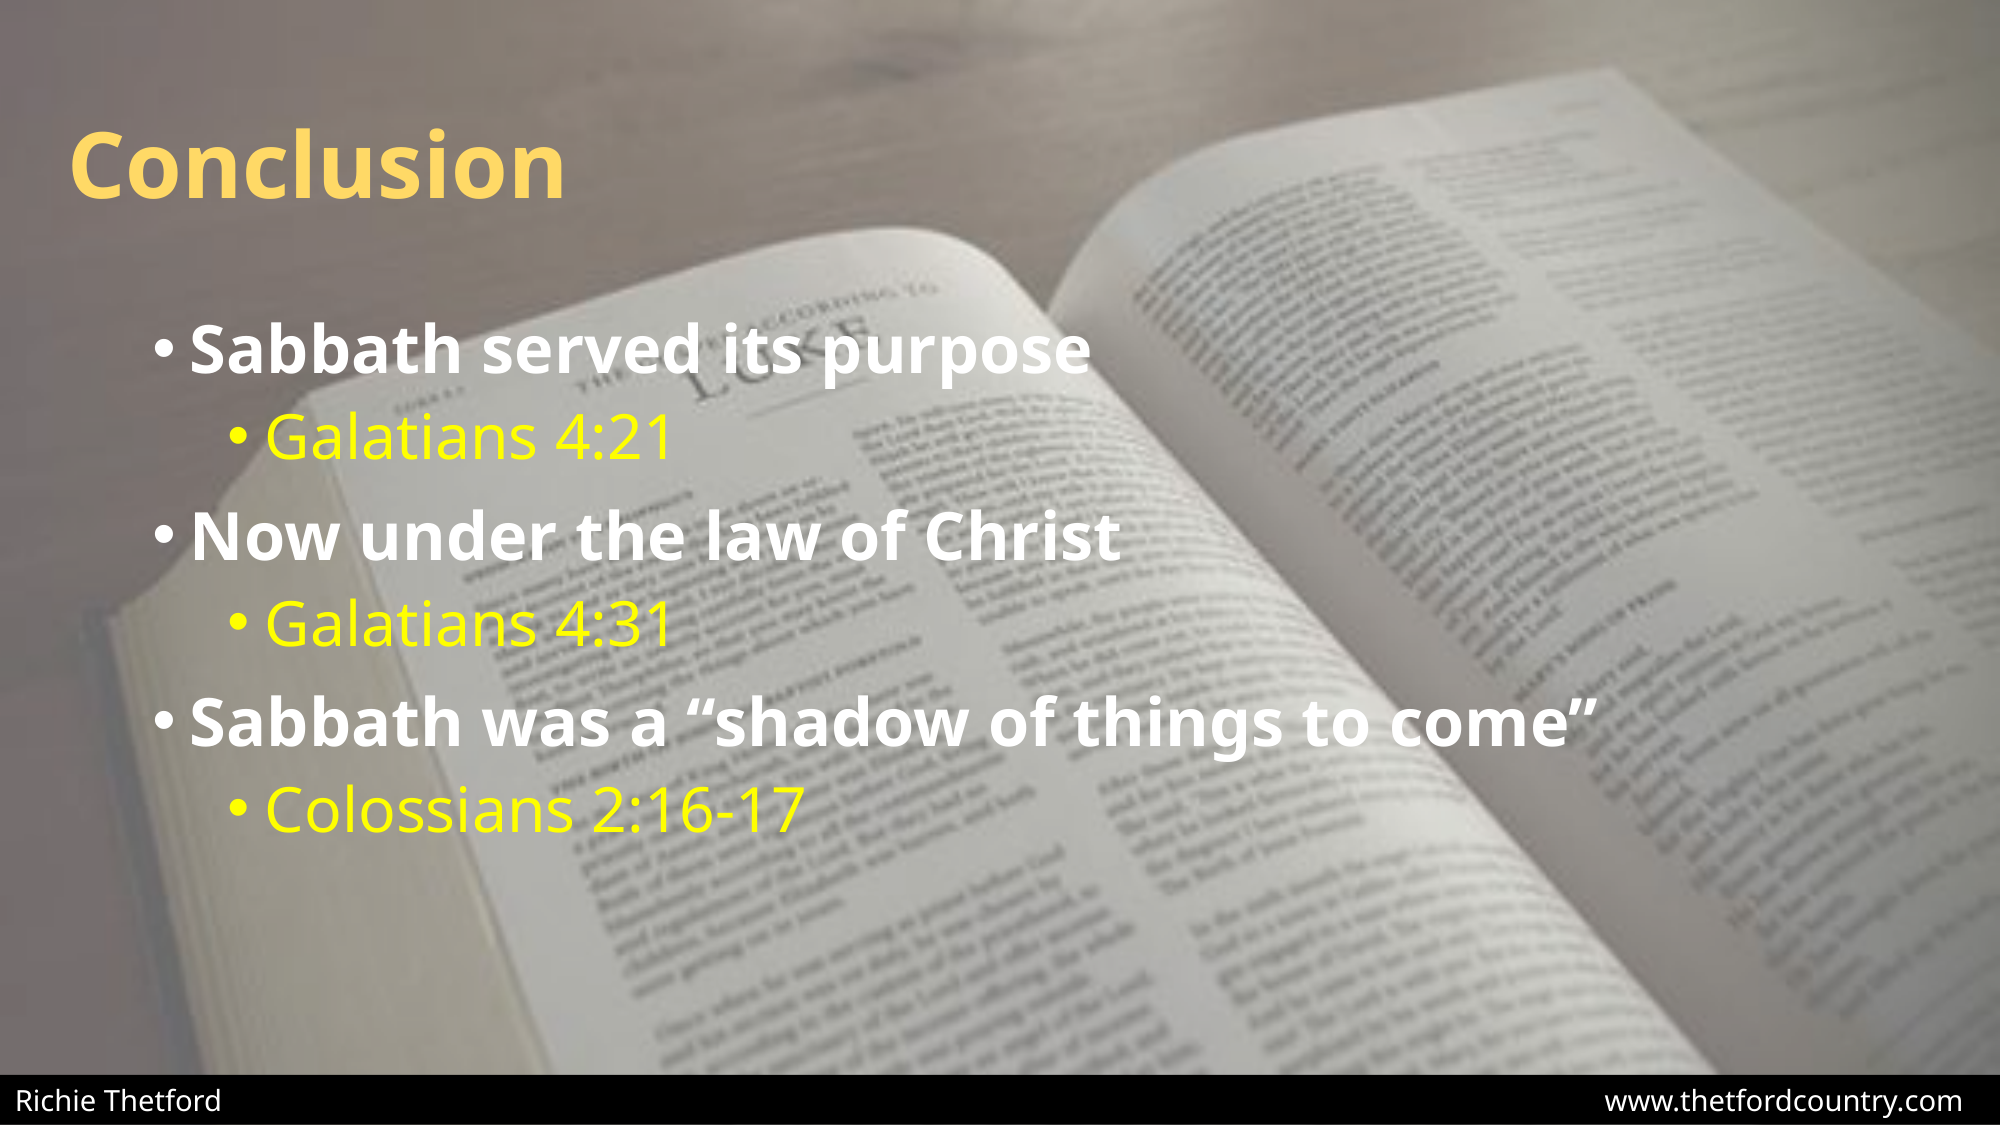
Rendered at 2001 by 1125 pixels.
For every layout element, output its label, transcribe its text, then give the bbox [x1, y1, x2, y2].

title Conclusion [52, 59, 1948, 278]
text_box Richie Thetford www.thetfordcountry.com [0, 1074, 2000, 1125]
list Sabbath served its purpose Galatians 4:21 Now under the law of Christ Galatians 4:31 Sabbath was a “shadow of things to come” Colossians 2:16-17 [137, 299, 1992, 1074]
